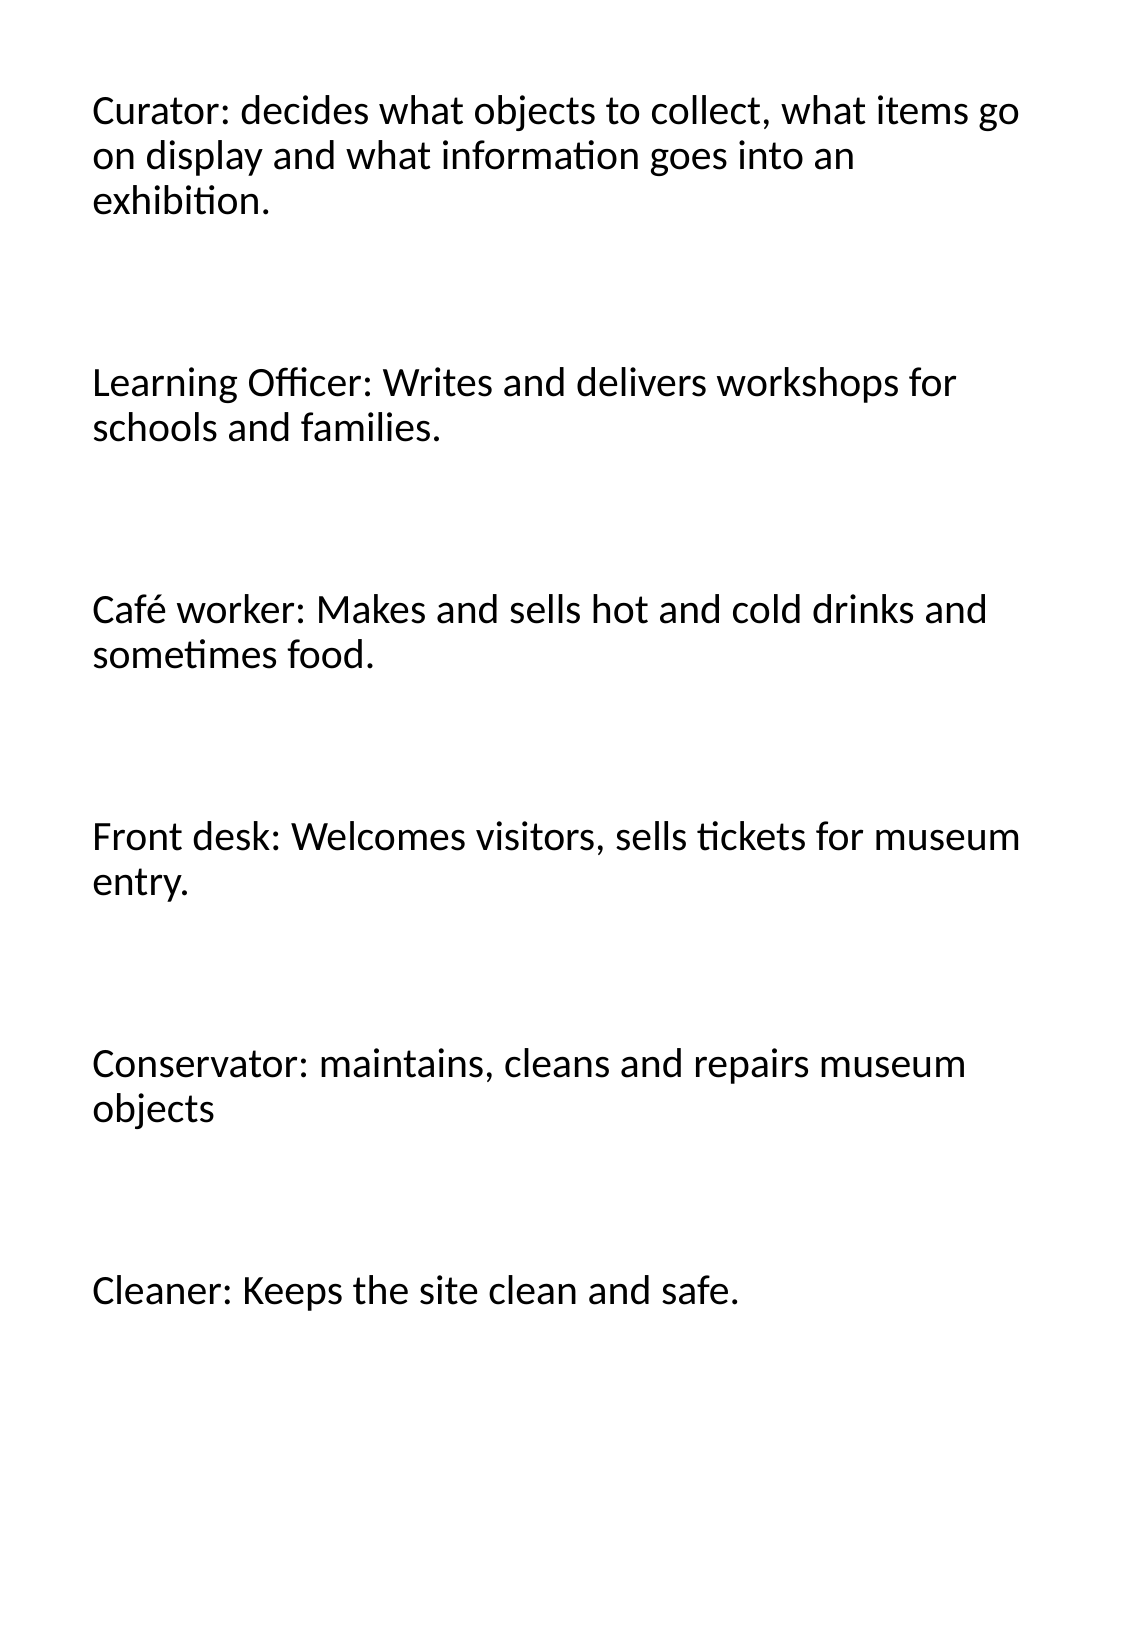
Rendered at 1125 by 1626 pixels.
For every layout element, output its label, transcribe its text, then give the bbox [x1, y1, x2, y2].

list Curator: decides what objects to collect, what items go on display and what information goes into an exhibition. Learning Officer: Writes and delivers workshops for schools and families. Café worker: Makes and sells hot and cold drinks and sometimes food. Front desk: Welcomes visitors, sells tickets for museum entry. Conservator: maintains, cleans and repairs museum objects Cleaner: Keeps the site clean and safe. [77, 81, 1048, 1582]
